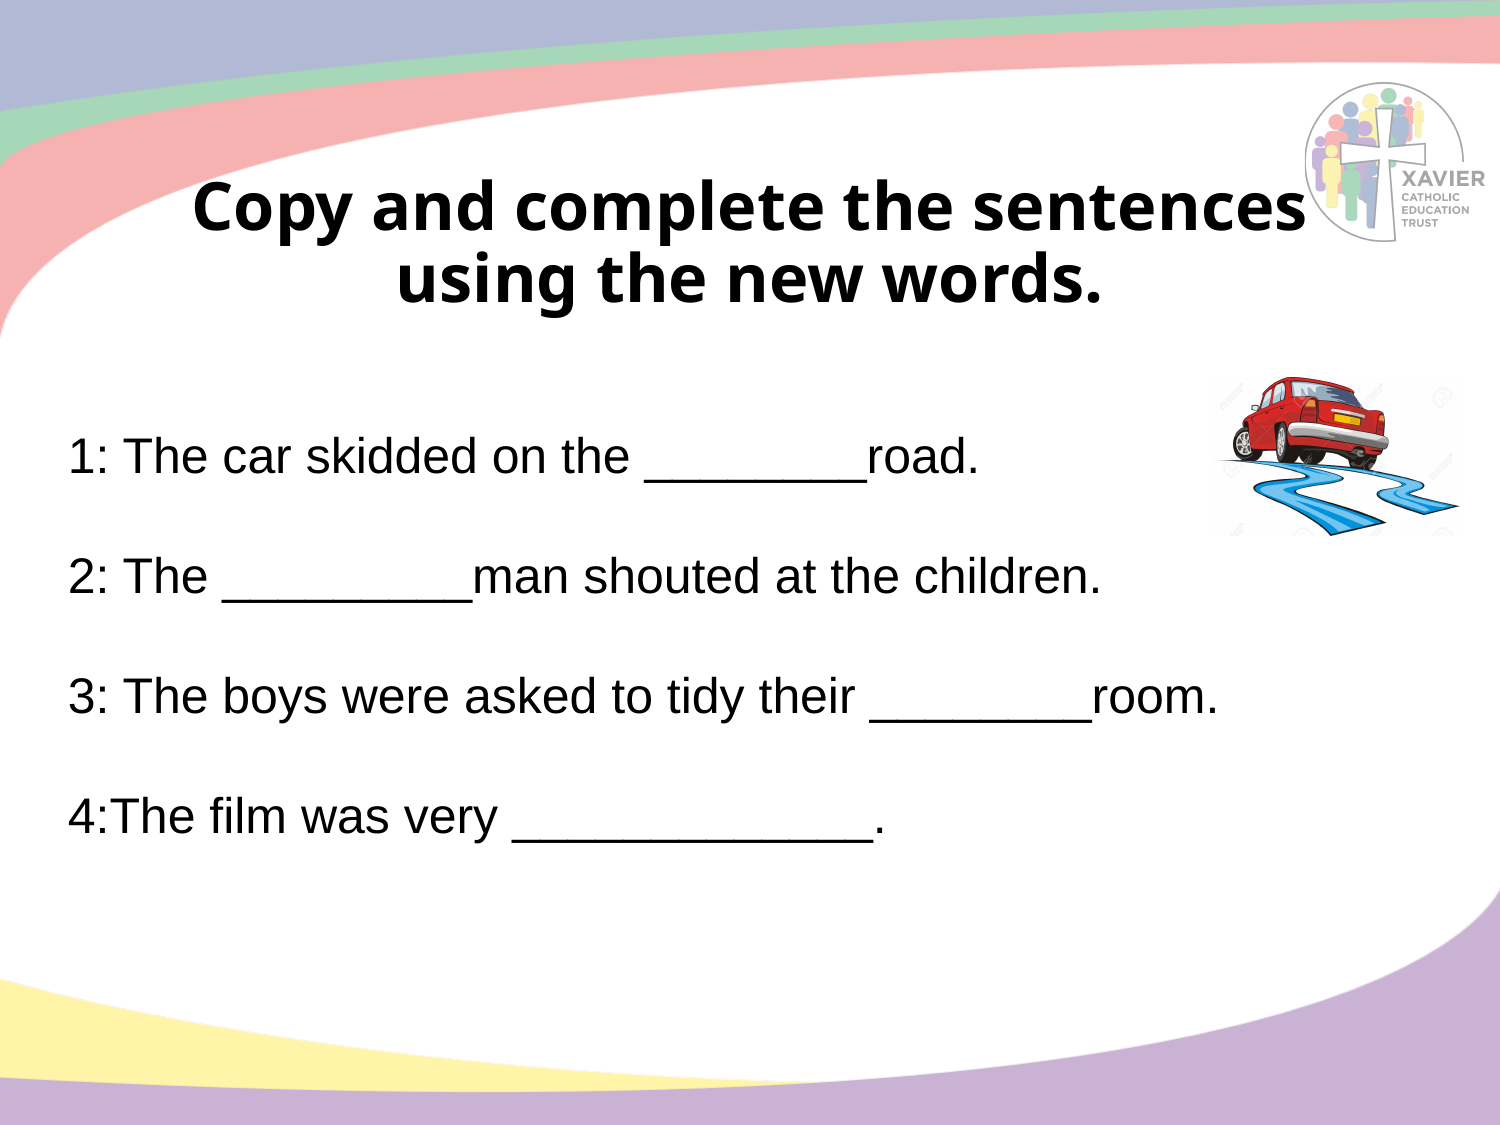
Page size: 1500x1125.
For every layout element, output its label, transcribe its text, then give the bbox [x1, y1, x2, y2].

title Copy and complete the sentences using the new words. [112, 184, 1388, 325]
picture [1213, 377, 1460, 536]
subtitle 1: The car skidded on the ________road. 2: The _________man shouted at the children. 3: The boys were asked to tidy their ________room. 4:The film was very _____________. [53, 356, 1500, 1061]
